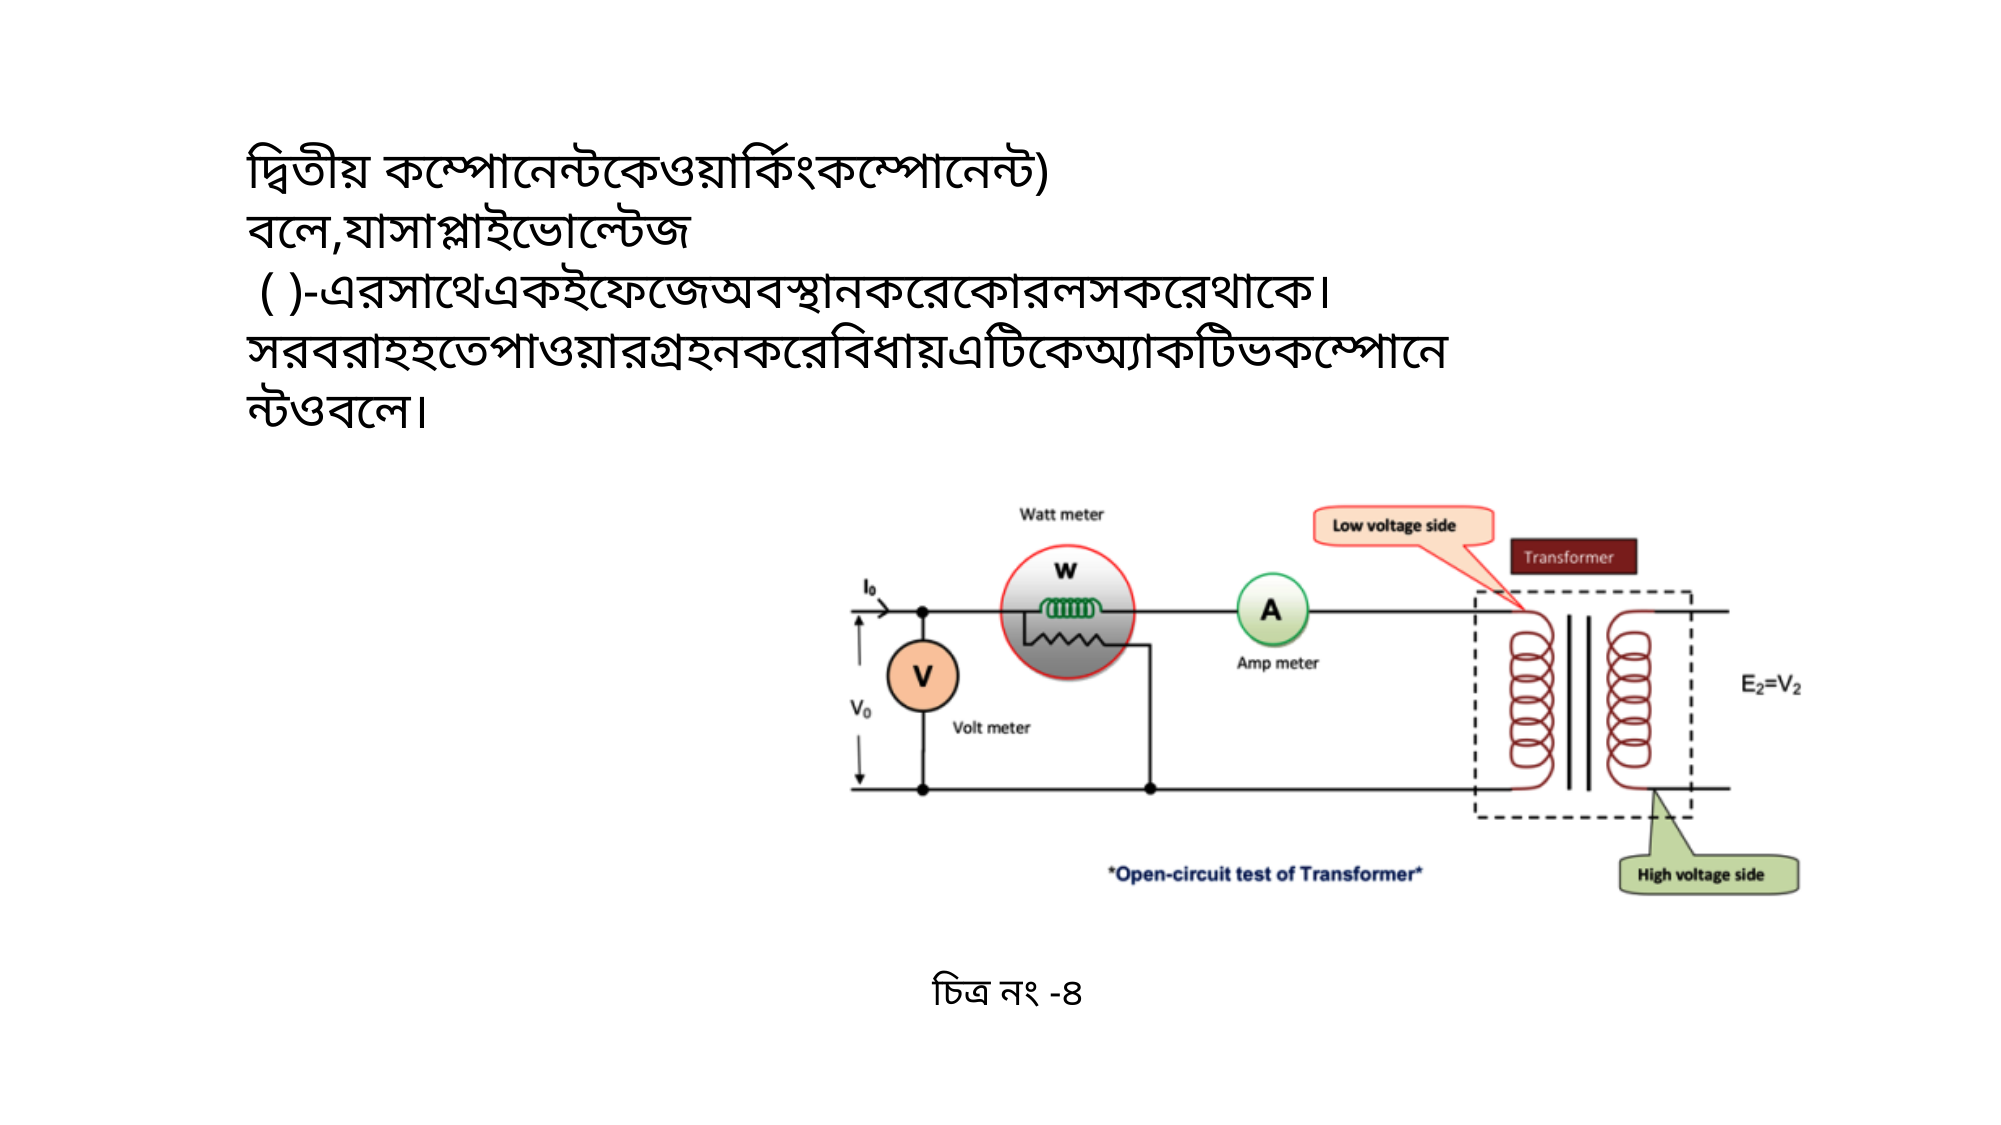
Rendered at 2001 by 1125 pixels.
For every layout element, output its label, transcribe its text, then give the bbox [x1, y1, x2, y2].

text_box চিত্র নং -৪ [917, 961, 1109, 1020]
picture [790, 478, 1827, 961]
